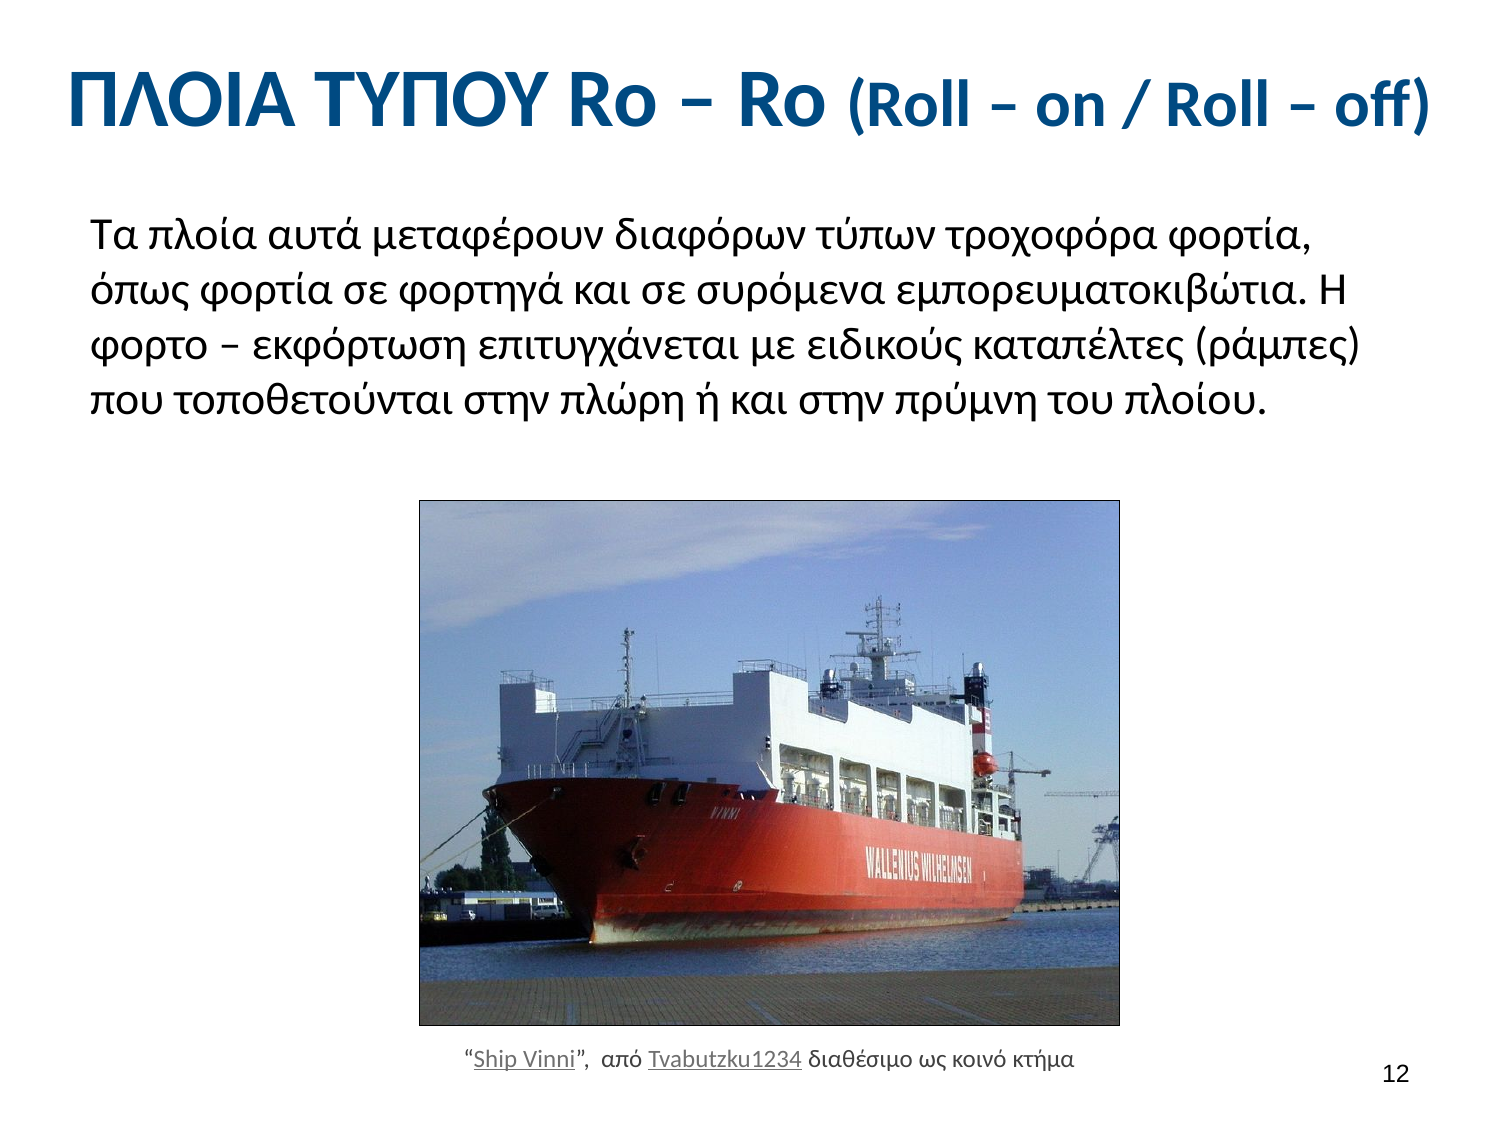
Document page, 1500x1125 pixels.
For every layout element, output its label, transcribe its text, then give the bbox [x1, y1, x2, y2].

picture [418, 500, 1120, 1026]
slide_number 11 [1074, 1042, 1425, 1103]
title ΠΛΟΙΑ ΤΥΠΟΥ Ro – Ro (Roll – on / Roll – off) [0, 19, 1500, 169]
list Τα πλοία αυτά μεταφέρουν διαφόρων τύπων τροχοφόρα φορτία, όπως φορτία σε φορτηγά και σε συρόμενα εμπορευματοκιβώτια. Η φορτο – εκφόρτωση επιτυγχάνεται με ειδικούς καταπέλτες (ράμπες) που τοποθετούνται στην πλώρη ή και στην πρύμνη του πλοίου. [75, 196, 1425, 1024]
text_box “Ship Vinni”, από Tvabutzku1234 διαθέσιμο ως κοινό κτήμα [419, 1034, 1120, 1080]
